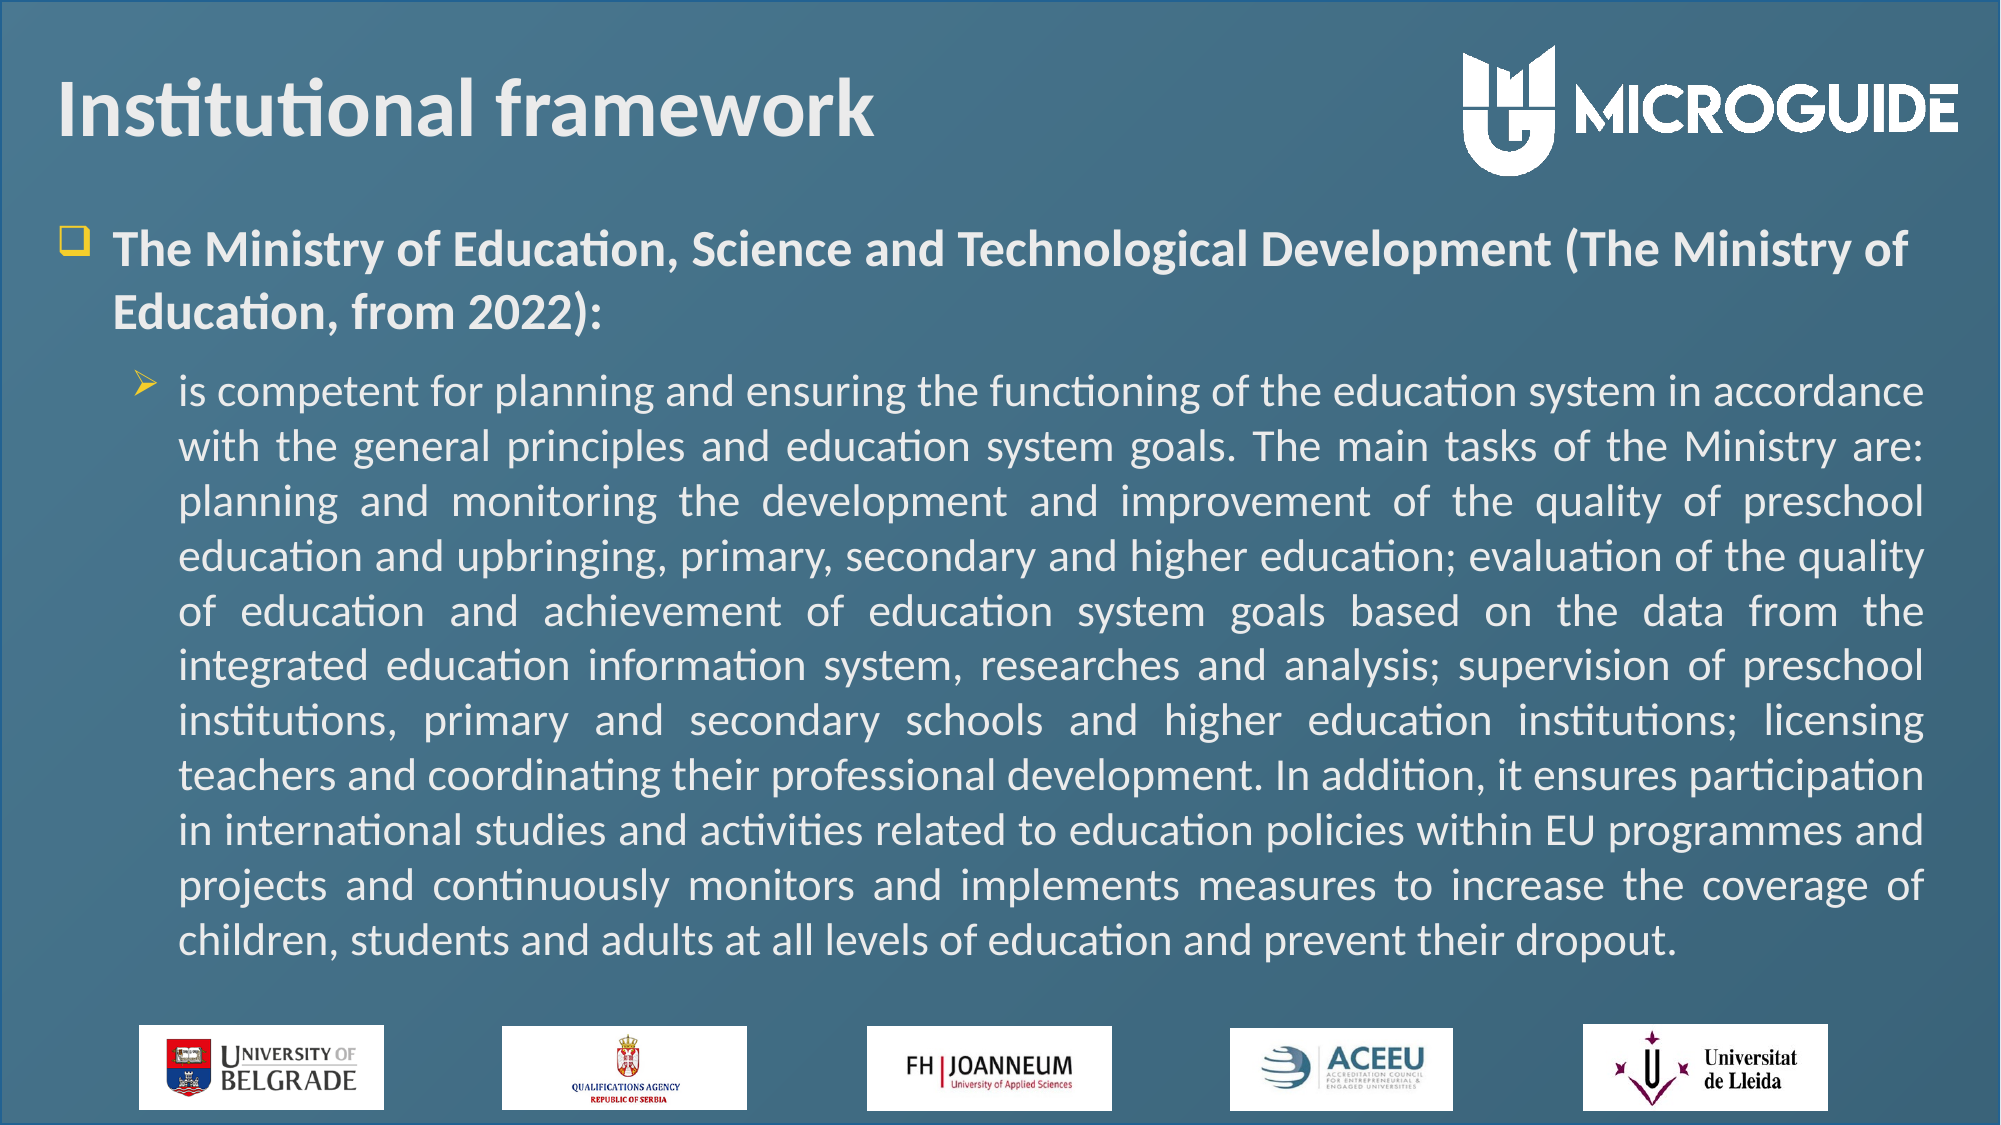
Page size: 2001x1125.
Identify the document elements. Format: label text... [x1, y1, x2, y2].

picture [502, 1026, 747, 1110]
picture [1583, 1024, 1828, 1111]
list The Ministry of Education, Science and Technological Development (The Ministry of Education, from 2022): is competent for planning and ensuring the functioning of the education system in accordance with the general principles and education system goals. The main tasks of the Ministry are: planning and monitoring the development and improvement of the quality of preschool education and upbringing, primary, secondary and higher education; evaluation of the quality of education and achievement of education system goals based on the data from the integrated education information system, researches and analysis; supervision of preschool institutions, primary and secondary schools and higher education institutions; licensing teachers and coordinating their professional development. In addition, it ensures participation in international studies and activities related to education policies within EU programmes and projects and continuously monitors and implements measures to increase the coverage of children, students and adults at all levels of education and prevent their dropout. [41, 207, 1942, 977]
picture [1230, 1028, 1453, 1111]
picture [139, 1025, 384, 1110]
title Institutional framework [41, 42, 1246, 165]
picture [1454, 41, 1964, 178]
picture [867, 1026, 1112, 1111]
